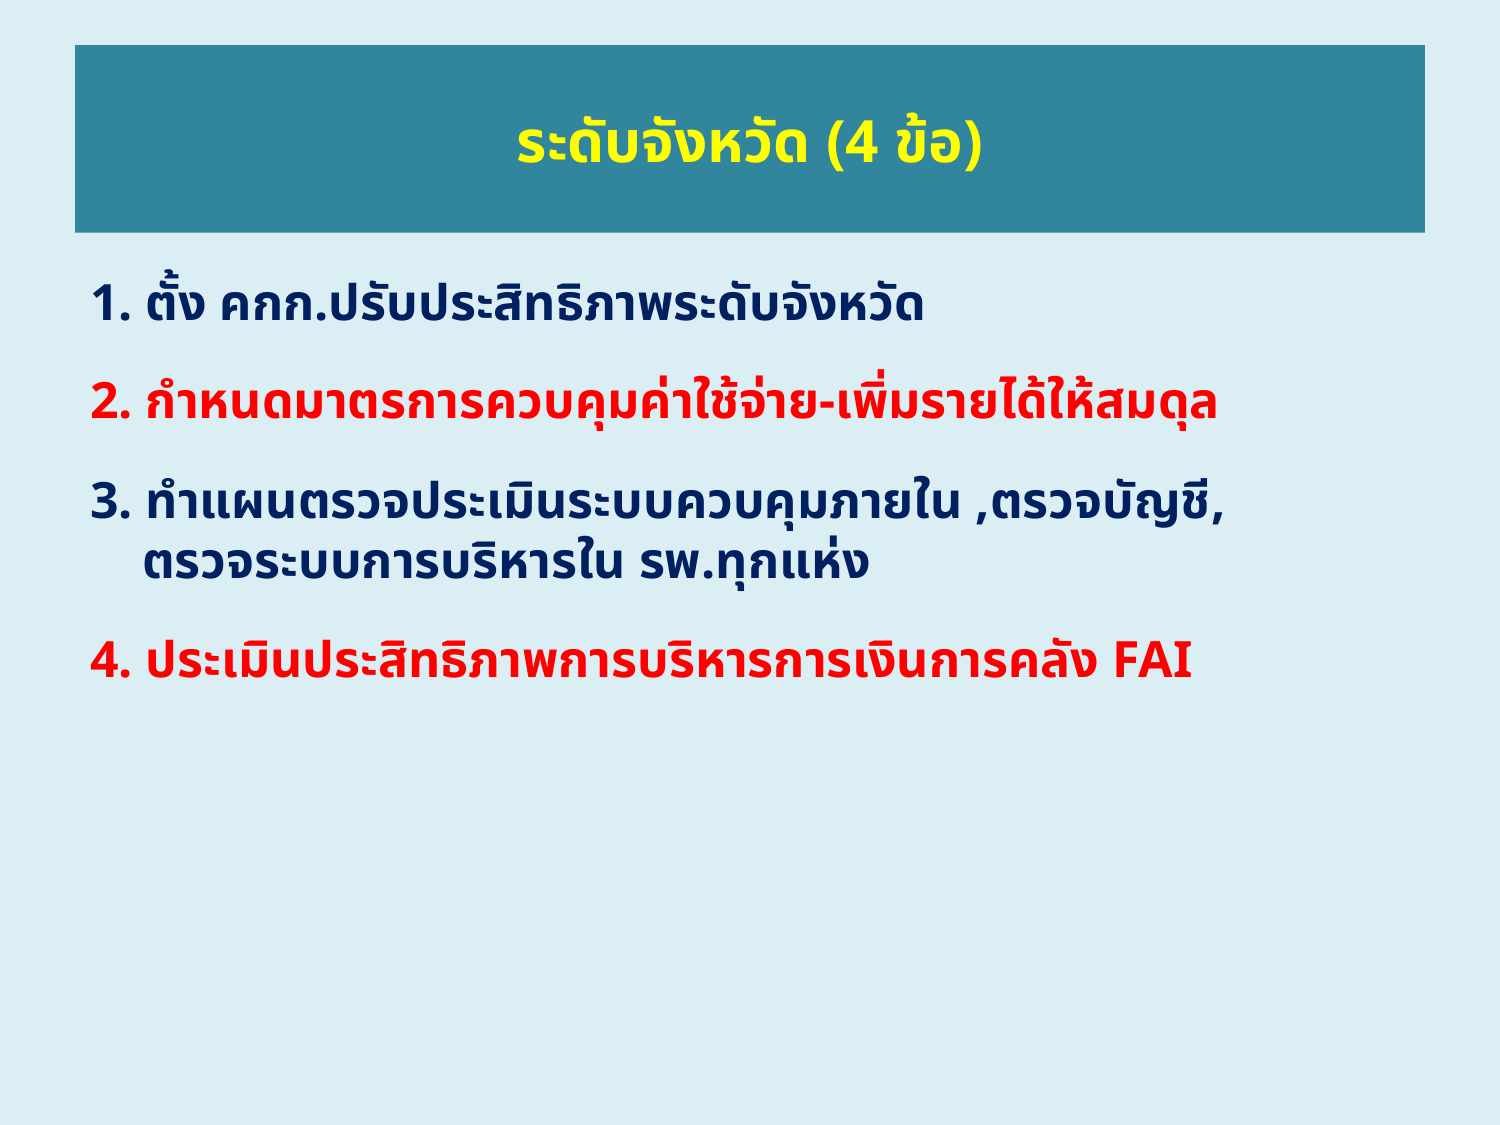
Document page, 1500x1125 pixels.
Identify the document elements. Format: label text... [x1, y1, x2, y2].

title ระดับจังหวัด (4 ข้อ) [75, 45, 1425, 233]
list 1. ตั้ง คกก.ปรับประสิทธิภาพระดับจังหวัด 2. กำหนดมาตรการควบคุมค่าใช้จ่าย-เพิ่มรายได้ให้สมดุล 3. ทำแผนตรวจประเมินระบบควบคุมภายใน ,ตรวจบัญชี, ตรวจระบบการบริหารใน รพ.ทุกแห่ง 4. ประเมินประสิทธิภาพการบริหารการเงินการคลัง FAI [75, 262, 1425, 1005]
